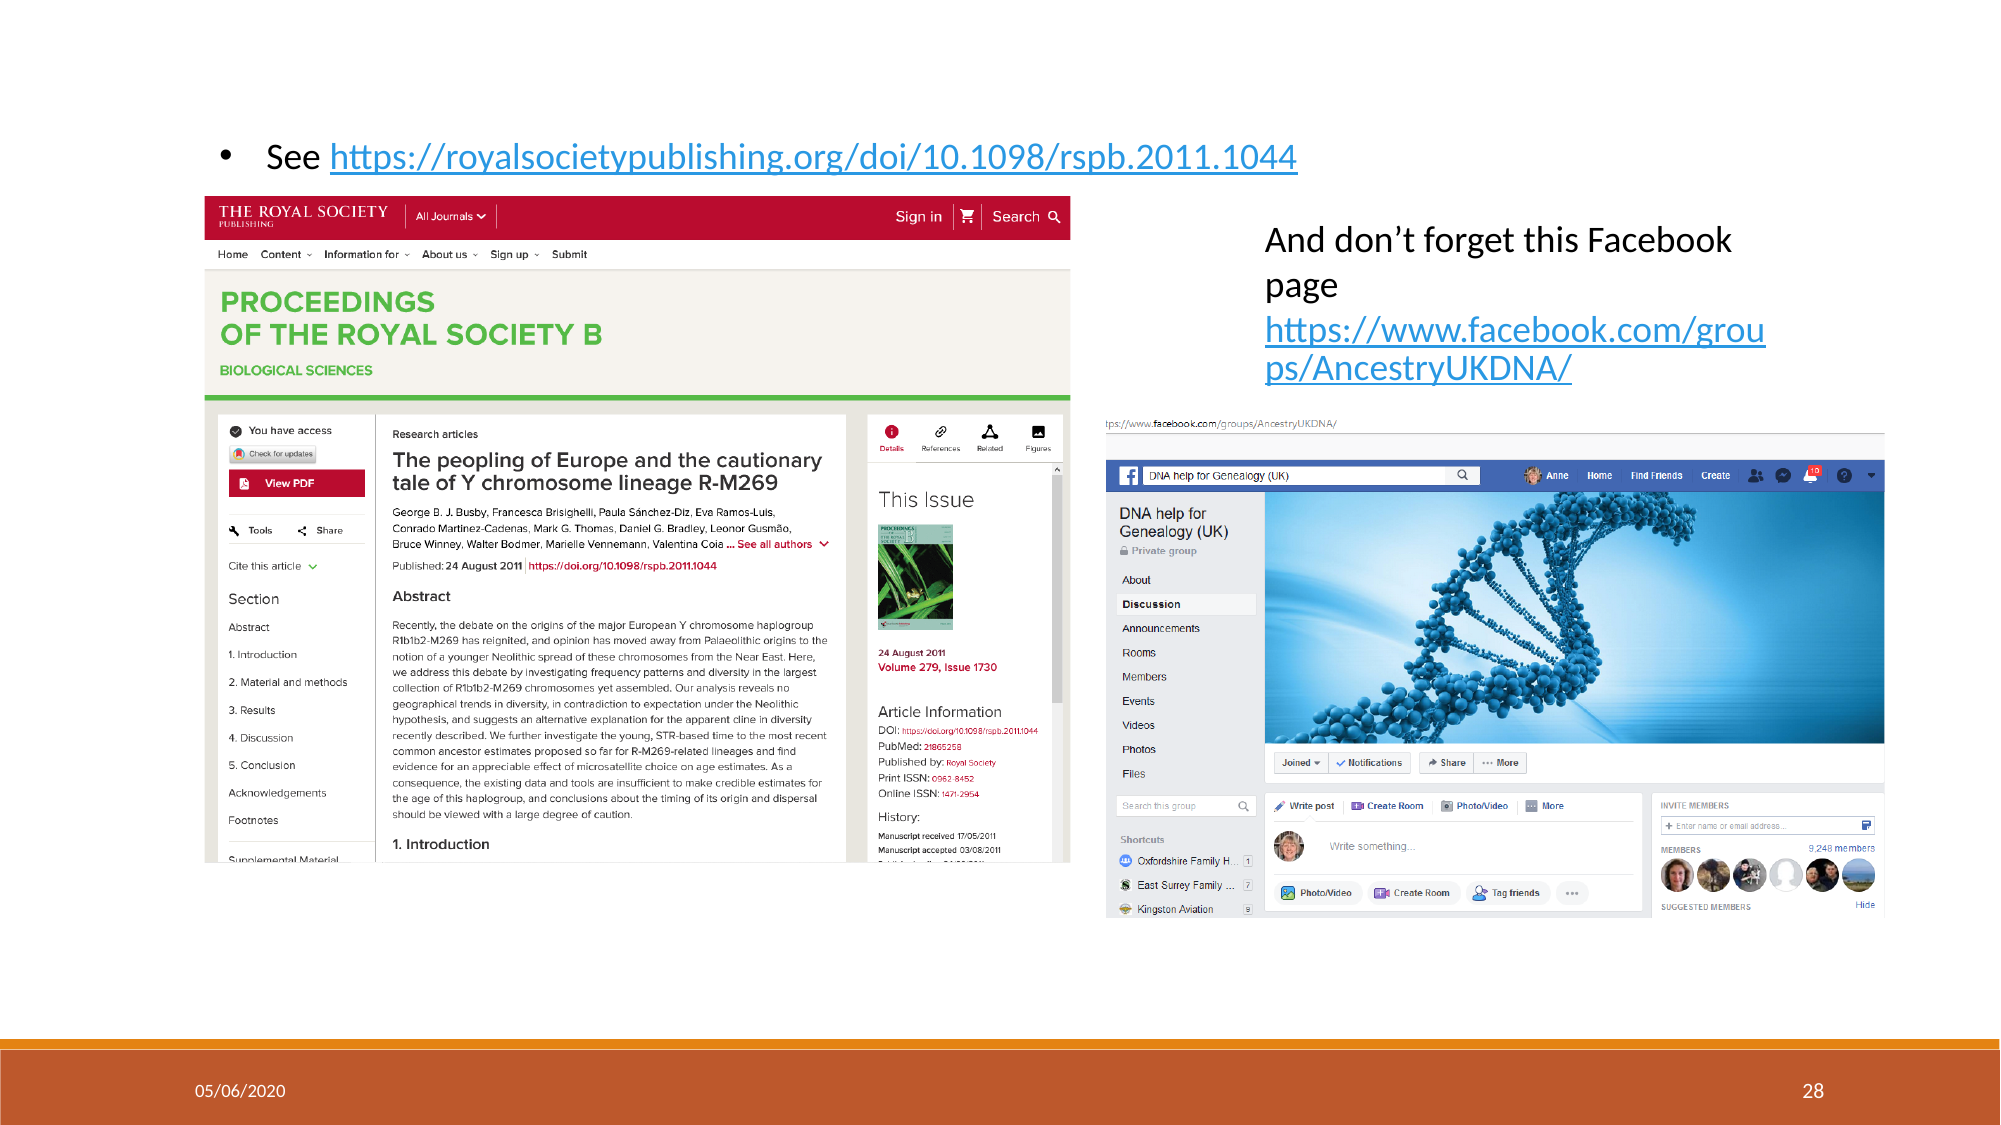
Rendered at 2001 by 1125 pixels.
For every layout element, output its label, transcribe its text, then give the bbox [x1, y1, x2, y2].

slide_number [180, 1059, 586, 1120]
slide_number 28 [1624, 1059, 1840, 1120]
text_box See https://royalsocietypublishing.org/doi/10.1098/rspb.2011.1044 [204, 124, 1603, 230]
text_box And don’t forget this Facebook page https://www.facebook.com/groups/AncestryUKDNA/ [1249, 207, 1796, 403]
picture [1105, 413, 1886, 918]
picture [204, 195, 1071, 863]
